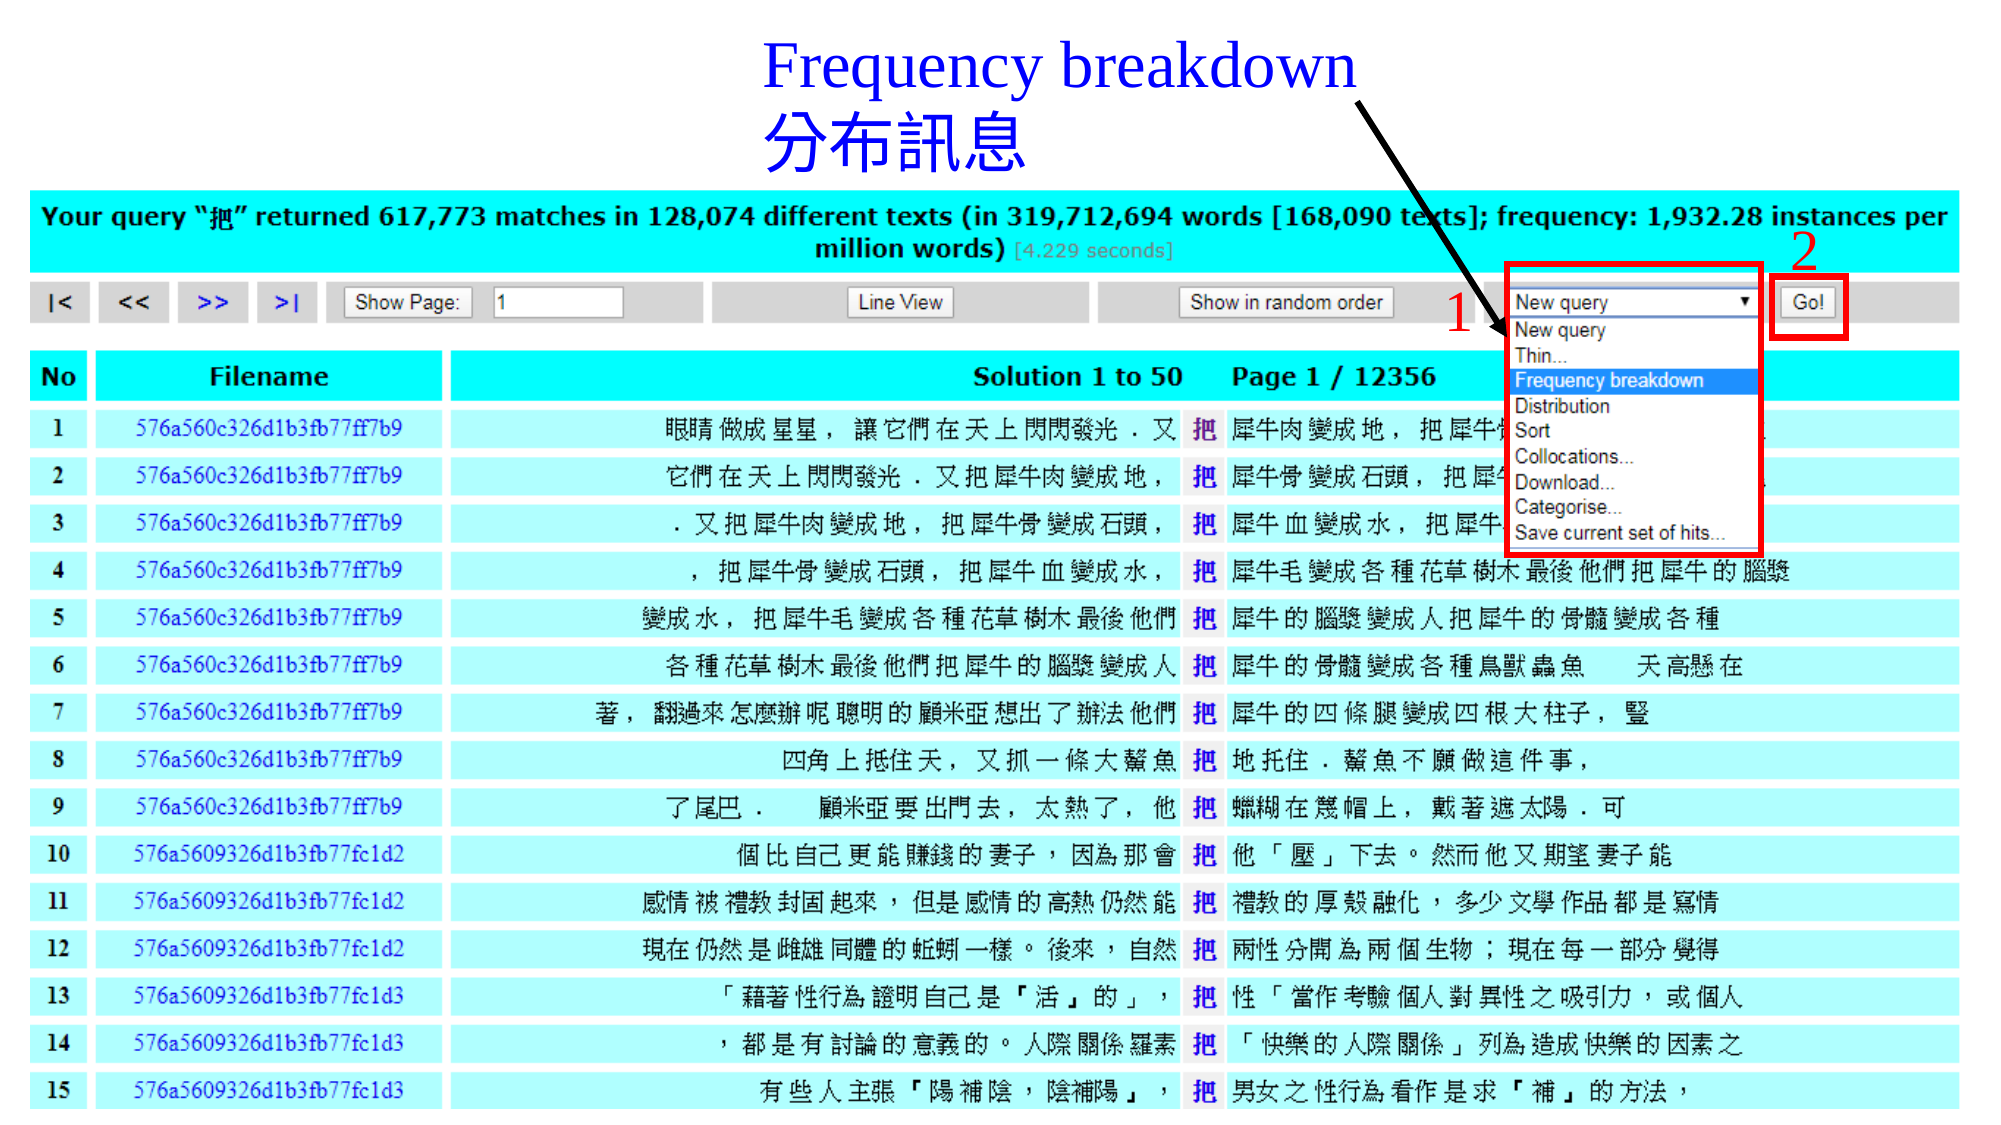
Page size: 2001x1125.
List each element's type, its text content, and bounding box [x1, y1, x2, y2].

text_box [1357, 101, 1508, 338]
picture [0, 0, 2001, 1125]
text_box Frequency breakdown 分布訊息 [747, 13, 1382, 188]
